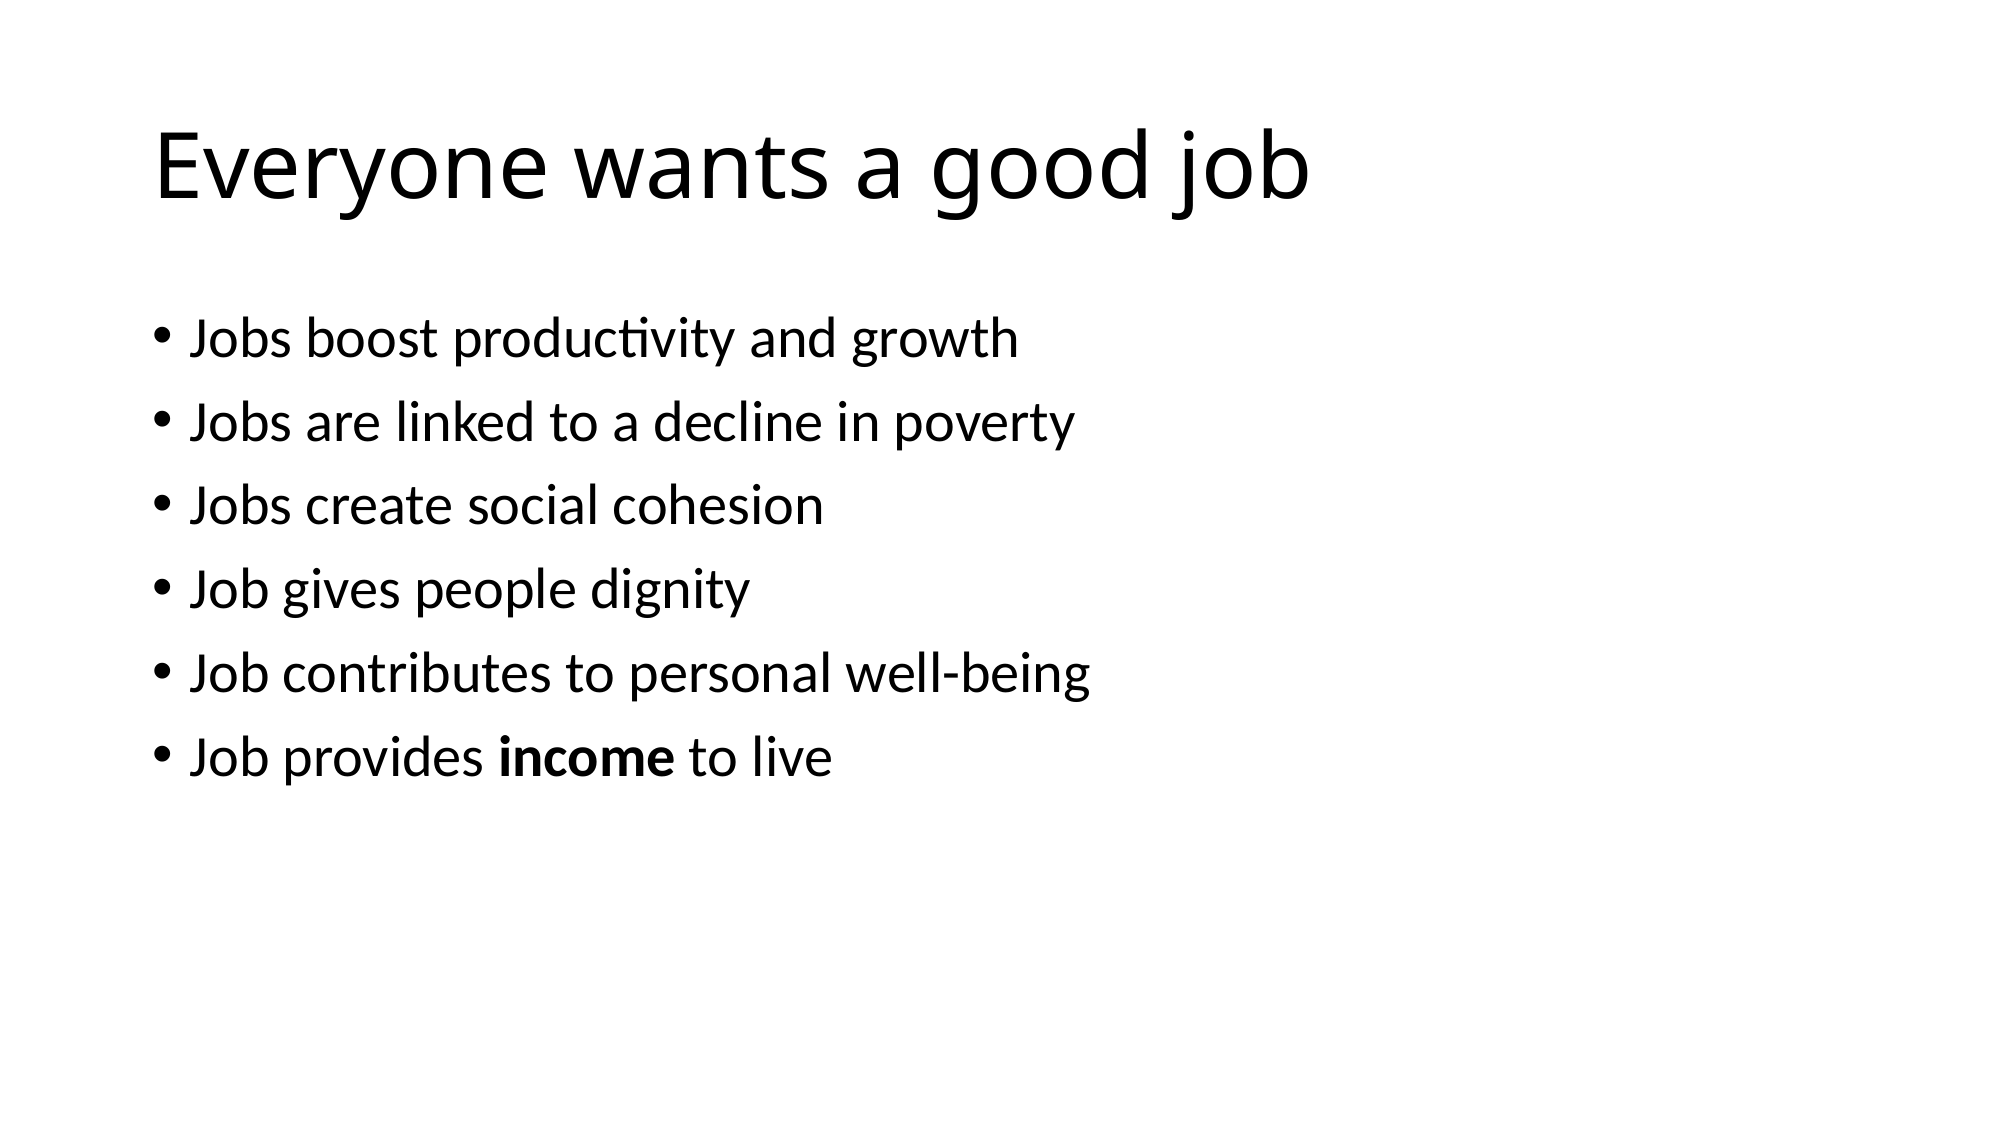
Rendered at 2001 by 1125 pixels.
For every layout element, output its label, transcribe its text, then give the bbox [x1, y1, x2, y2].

list Jobs boost productivity and growth Jobs are linked to a decline in poverty Jobs create social cohesion Job gives people dignity Job contributes to personal well-being Job provides income to live [137, 299, 1863, 1014]
title Everyone wants a good job [137, 59, 1863, 278]
